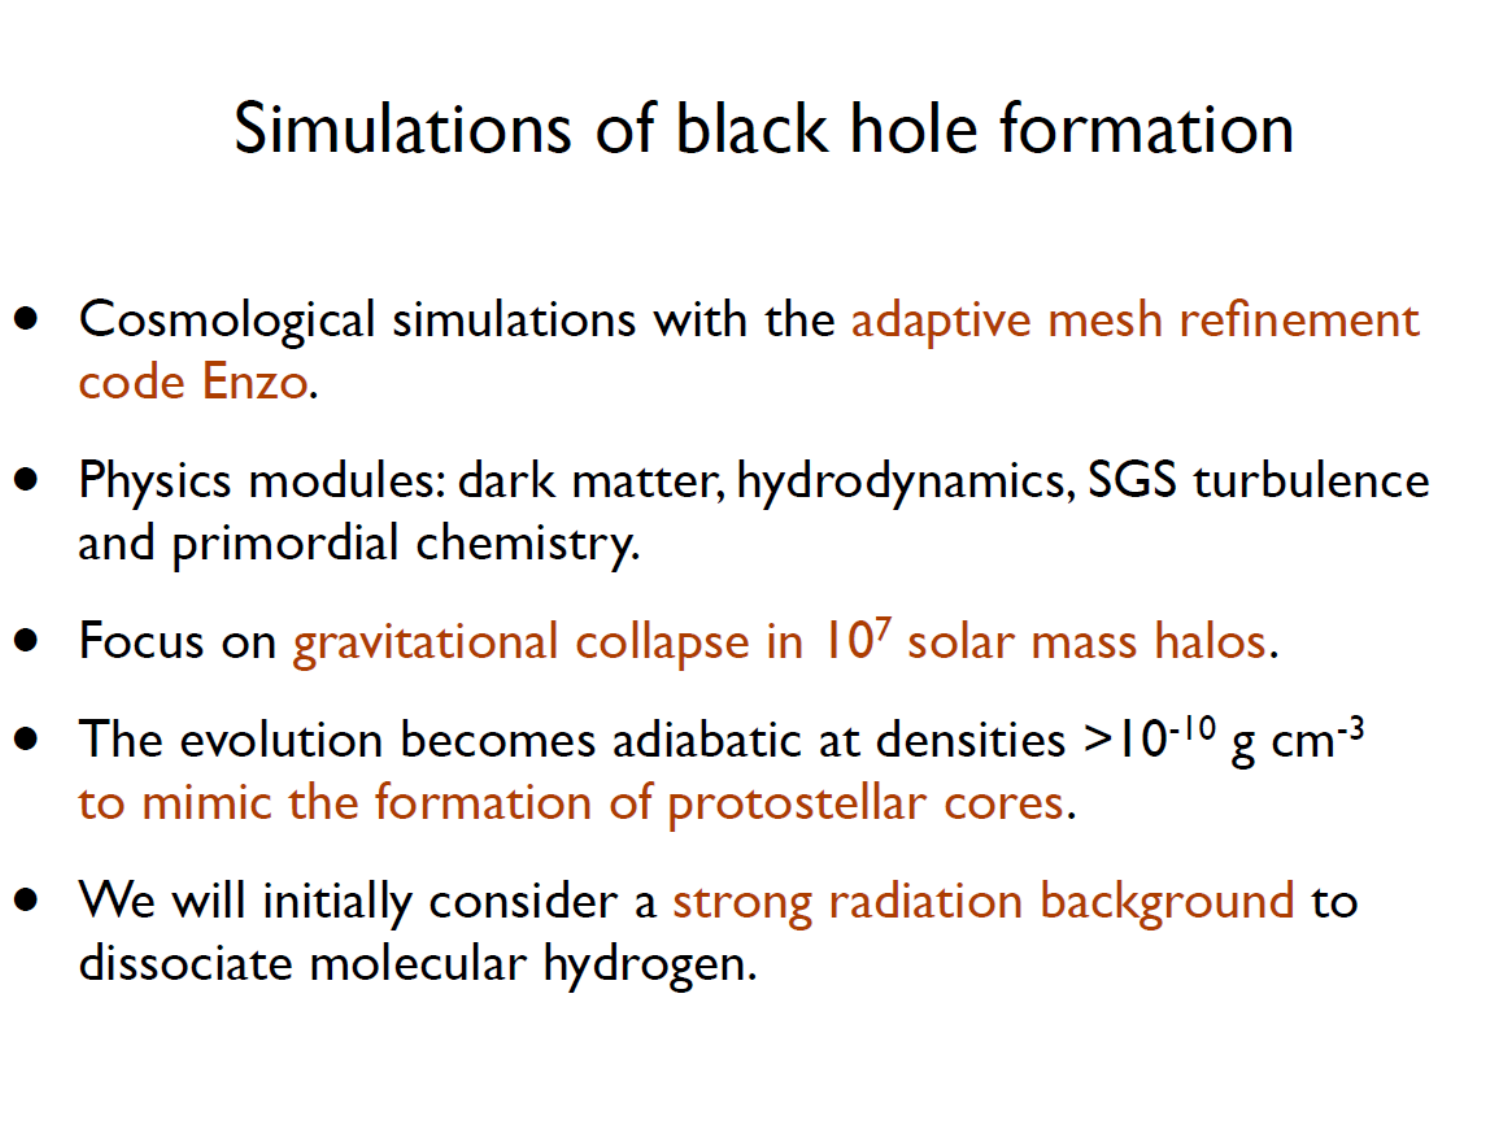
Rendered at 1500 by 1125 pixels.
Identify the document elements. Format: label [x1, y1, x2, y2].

picture [0, 78, 1500, 1014]
